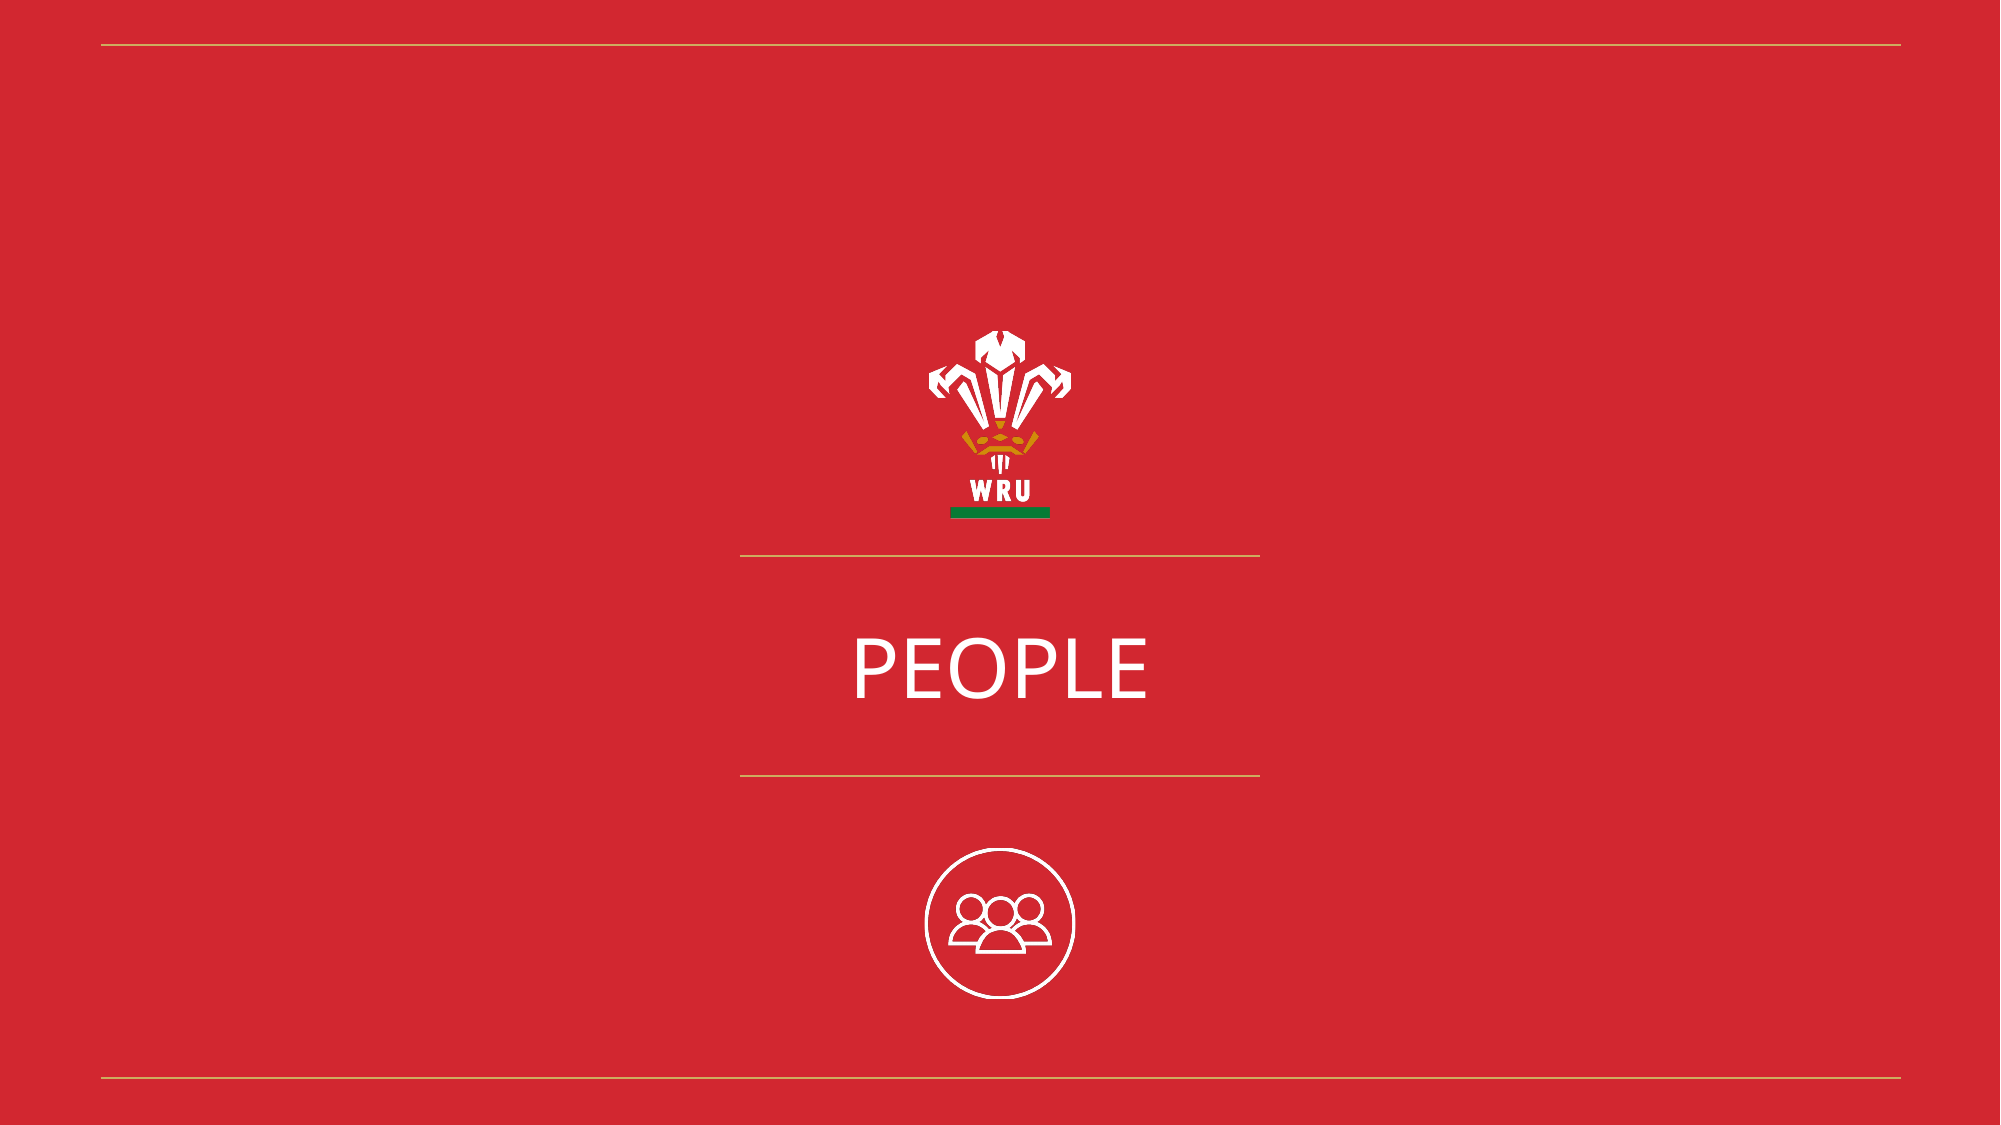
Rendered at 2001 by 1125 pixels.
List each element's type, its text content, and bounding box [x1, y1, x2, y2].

title People [699, 572, 1300, 776]
picture [929, 331, 1071, 519]
picture [924, 847, 1076, 999]
